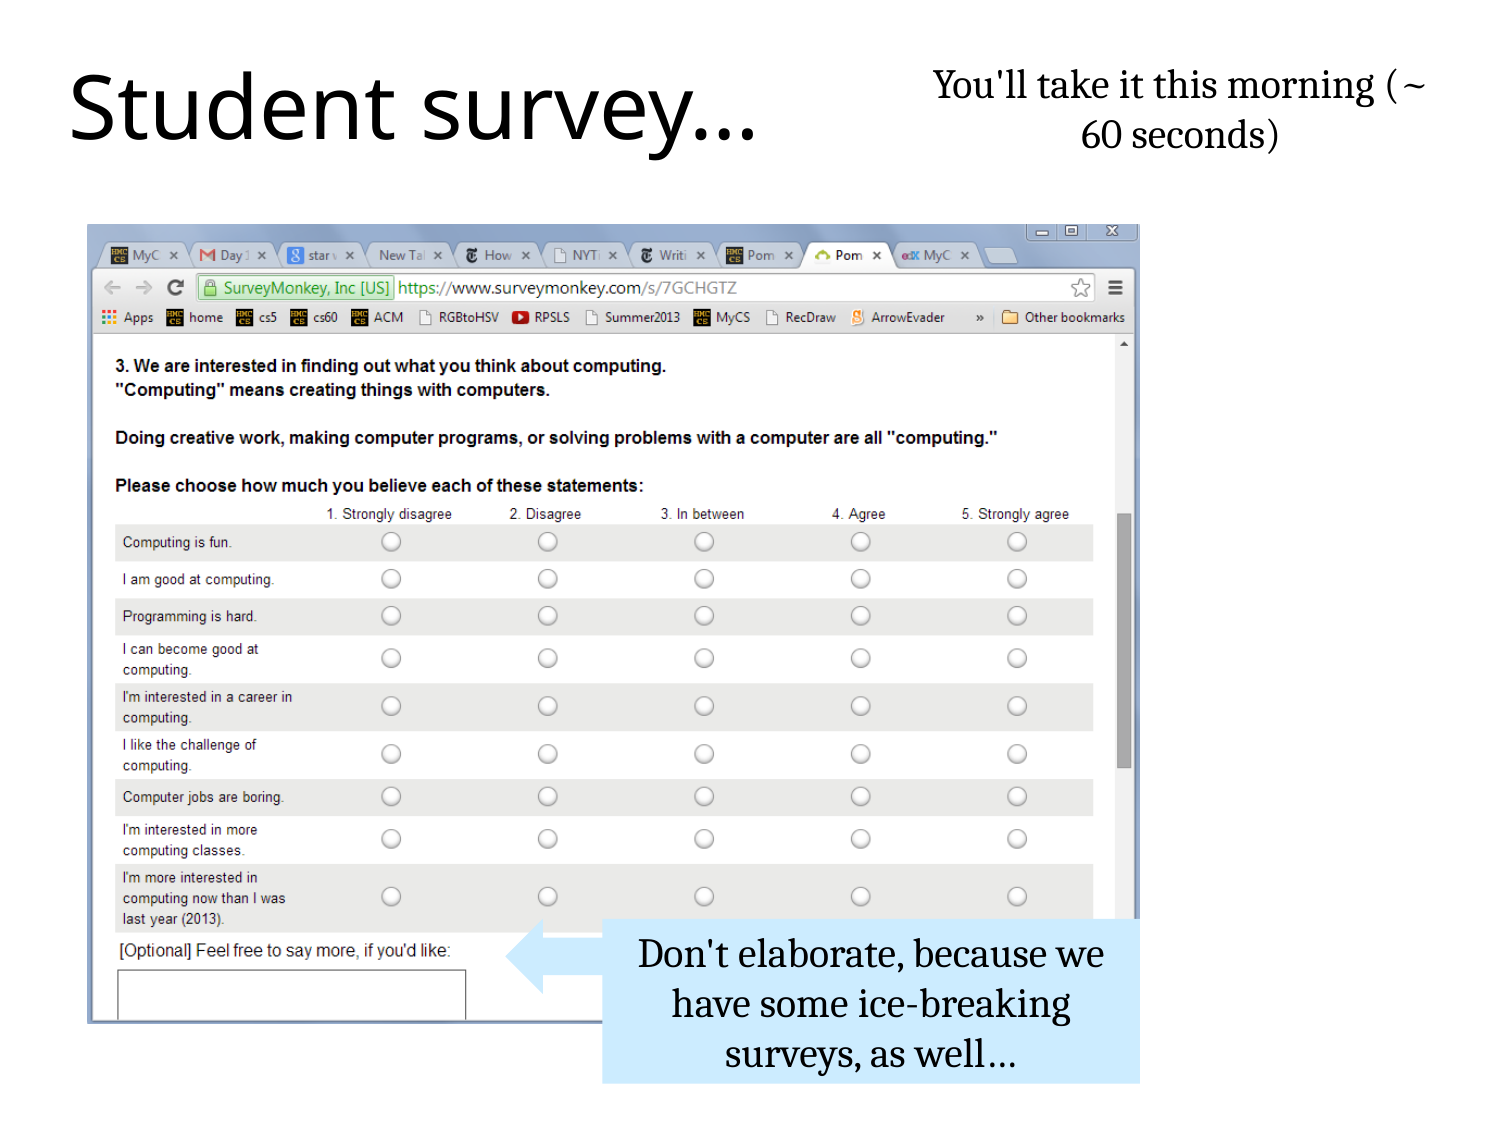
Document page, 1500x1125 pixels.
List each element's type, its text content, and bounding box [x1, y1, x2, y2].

picture [87, 224, 1141, 1024]
text_box You'll take it this morning (~ 60 seconds) [912, 49, 1450, 165]
title Student survey… [53, 35, 900, 170]
text_box Don't elaborate, because we have some ice-breaking surveys, as well… [602, 1031, 1140, 1084]
